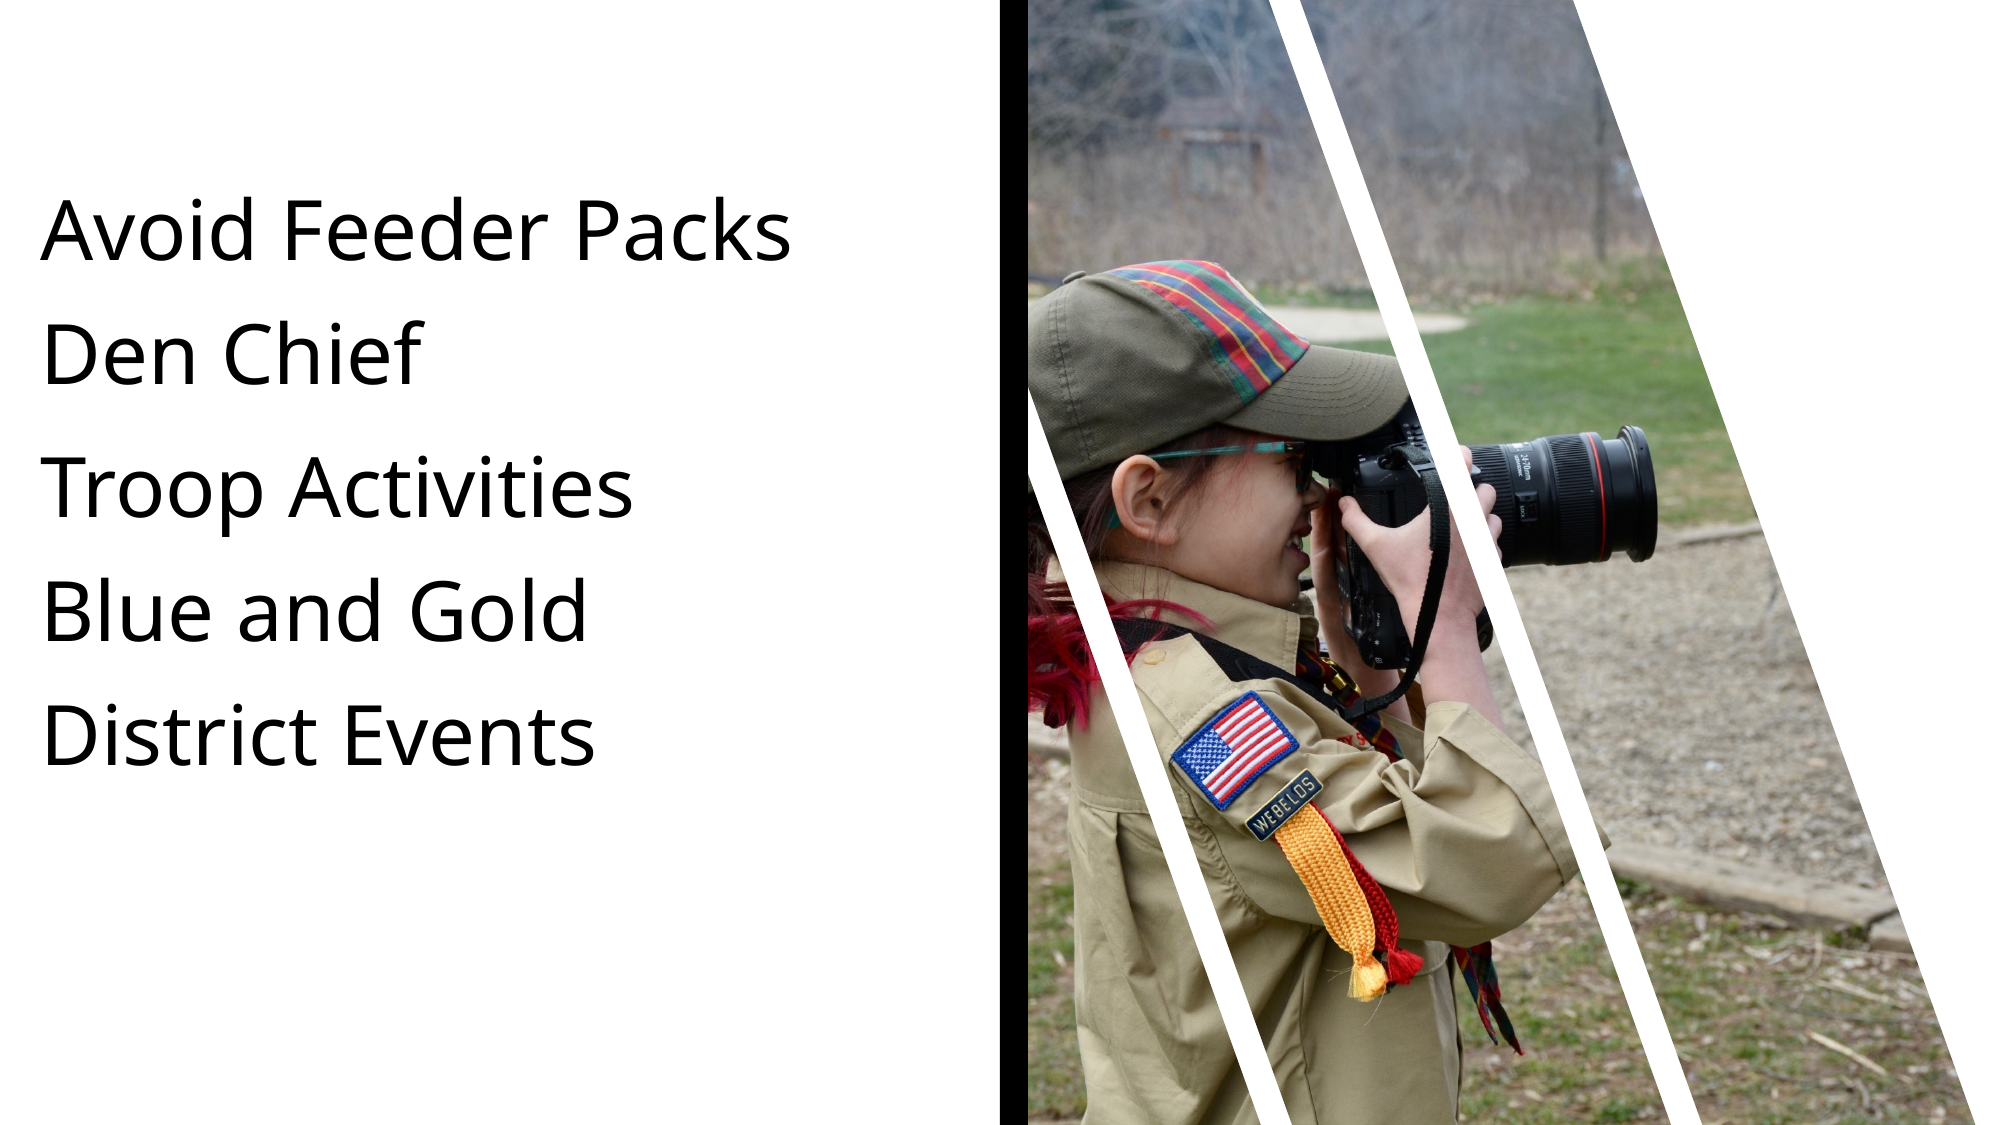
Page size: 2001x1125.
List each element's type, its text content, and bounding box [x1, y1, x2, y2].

text_box Blue and Gold [33, 550, 963, 666]
text_box Avoid Feeder Packs [33, 170, 963, 285]
text_box [999, 0, 1028, 1125]
text_box Den Chief [33, 293, 963, 409]
picture [1028, 0, 1976, 1125]
text_box Troop Activities [33, 427, 963, 542]
text_box District Events [33, 674, 963, 790]
